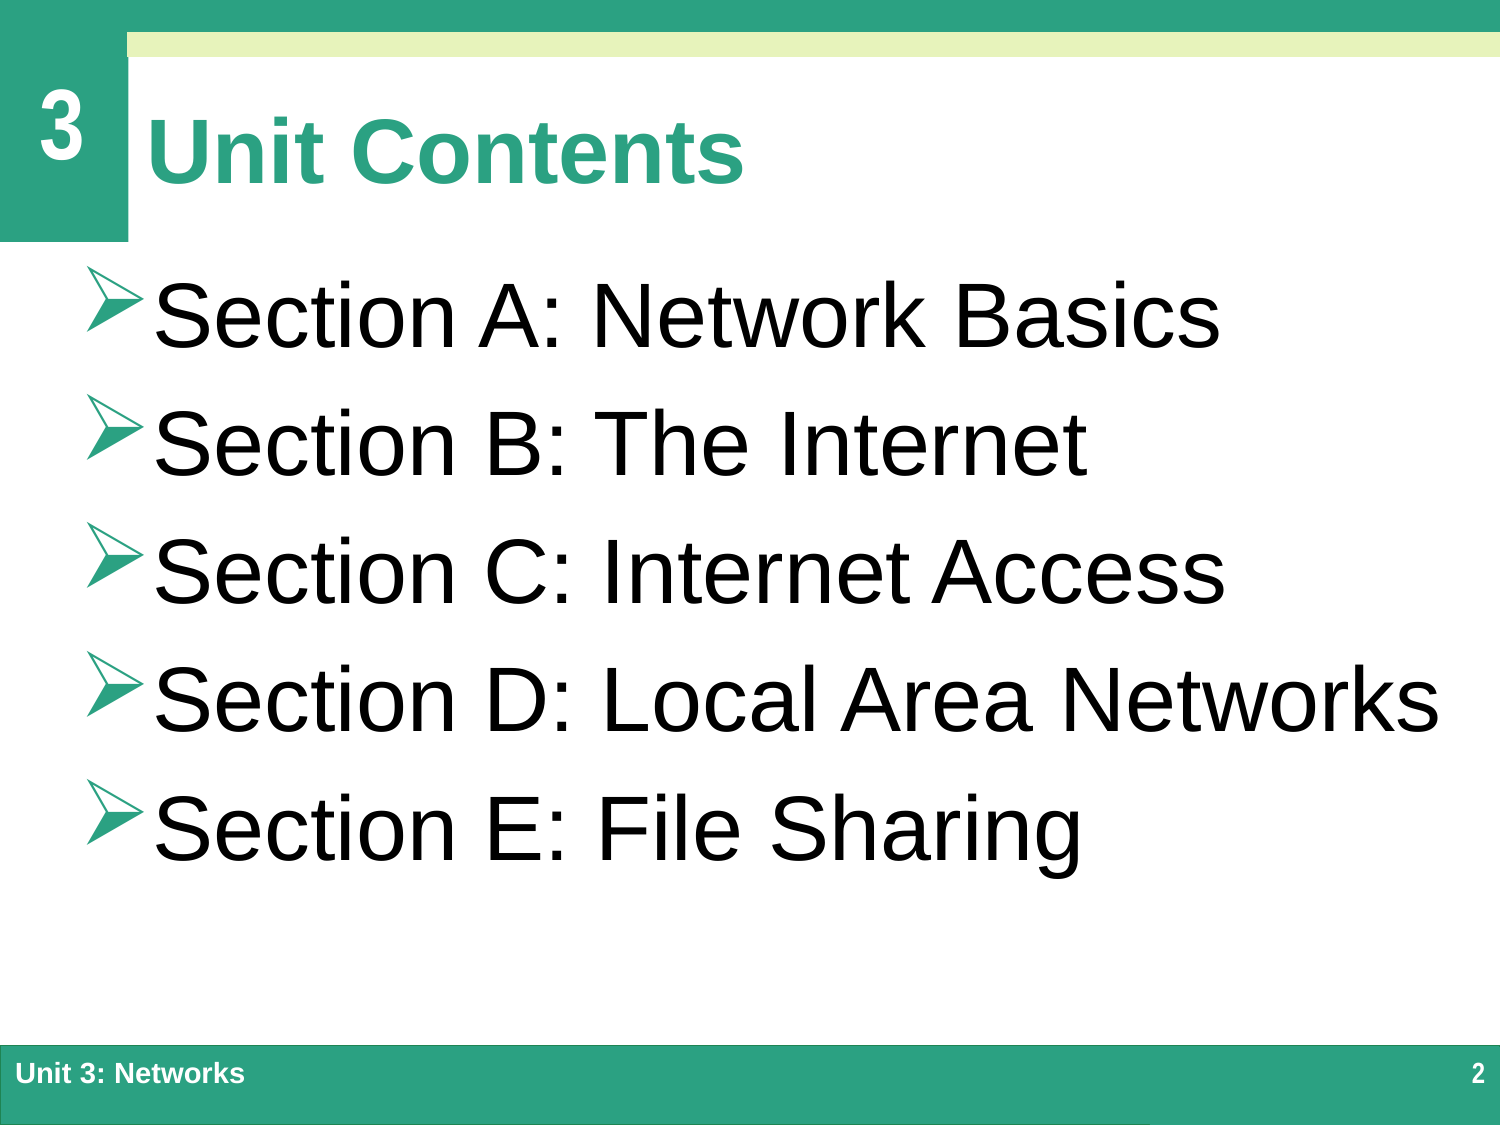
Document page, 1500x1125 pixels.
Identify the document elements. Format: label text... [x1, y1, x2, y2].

title Unit Contents [131, 60, 1500, 234]
list Section A: Network Basics Section B: The Internet Section C: Internet Access Section D: Local Area Networks Section E: File Sharing [64, 247, 1500, 1006]
slide_number 2 [1149, 1046, 1500, 1125]
footer Unit 3: Networks [0, 1046, 1149, 1125]
